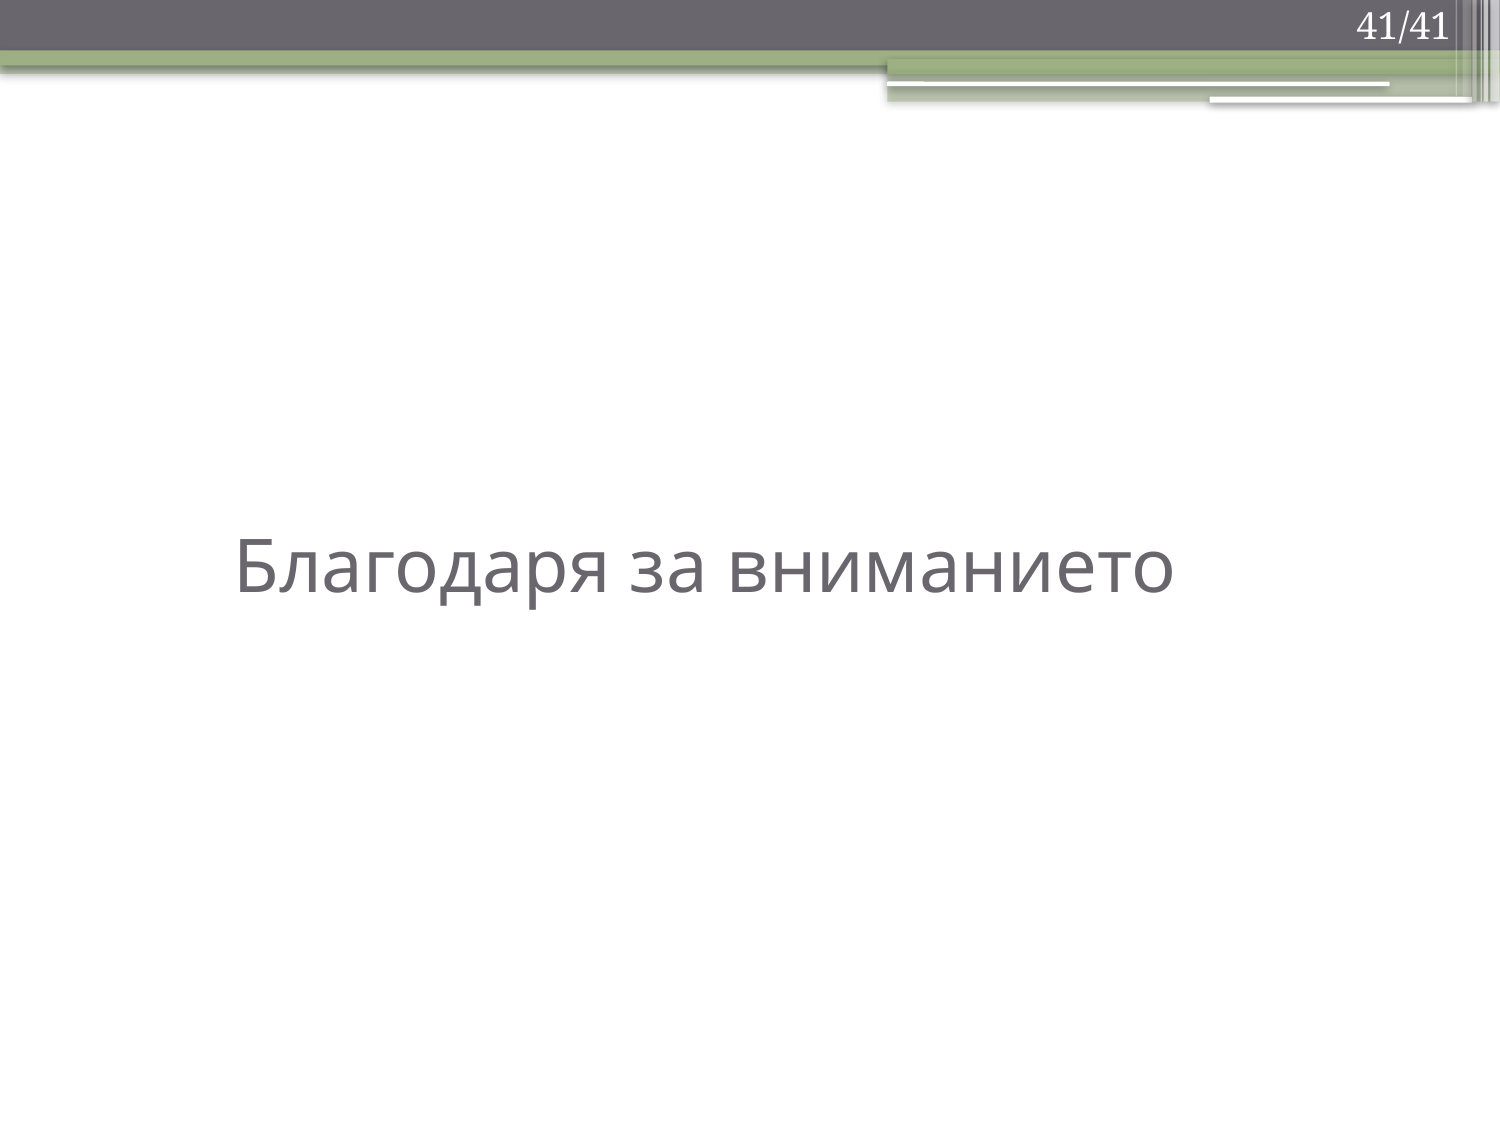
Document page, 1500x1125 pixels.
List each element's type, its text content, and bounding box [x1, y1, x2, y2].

text_box Благодаря за вниманието [218, 474, 1281, 650]
slide_number 41/41 [1299, 0, 1466, 61]
